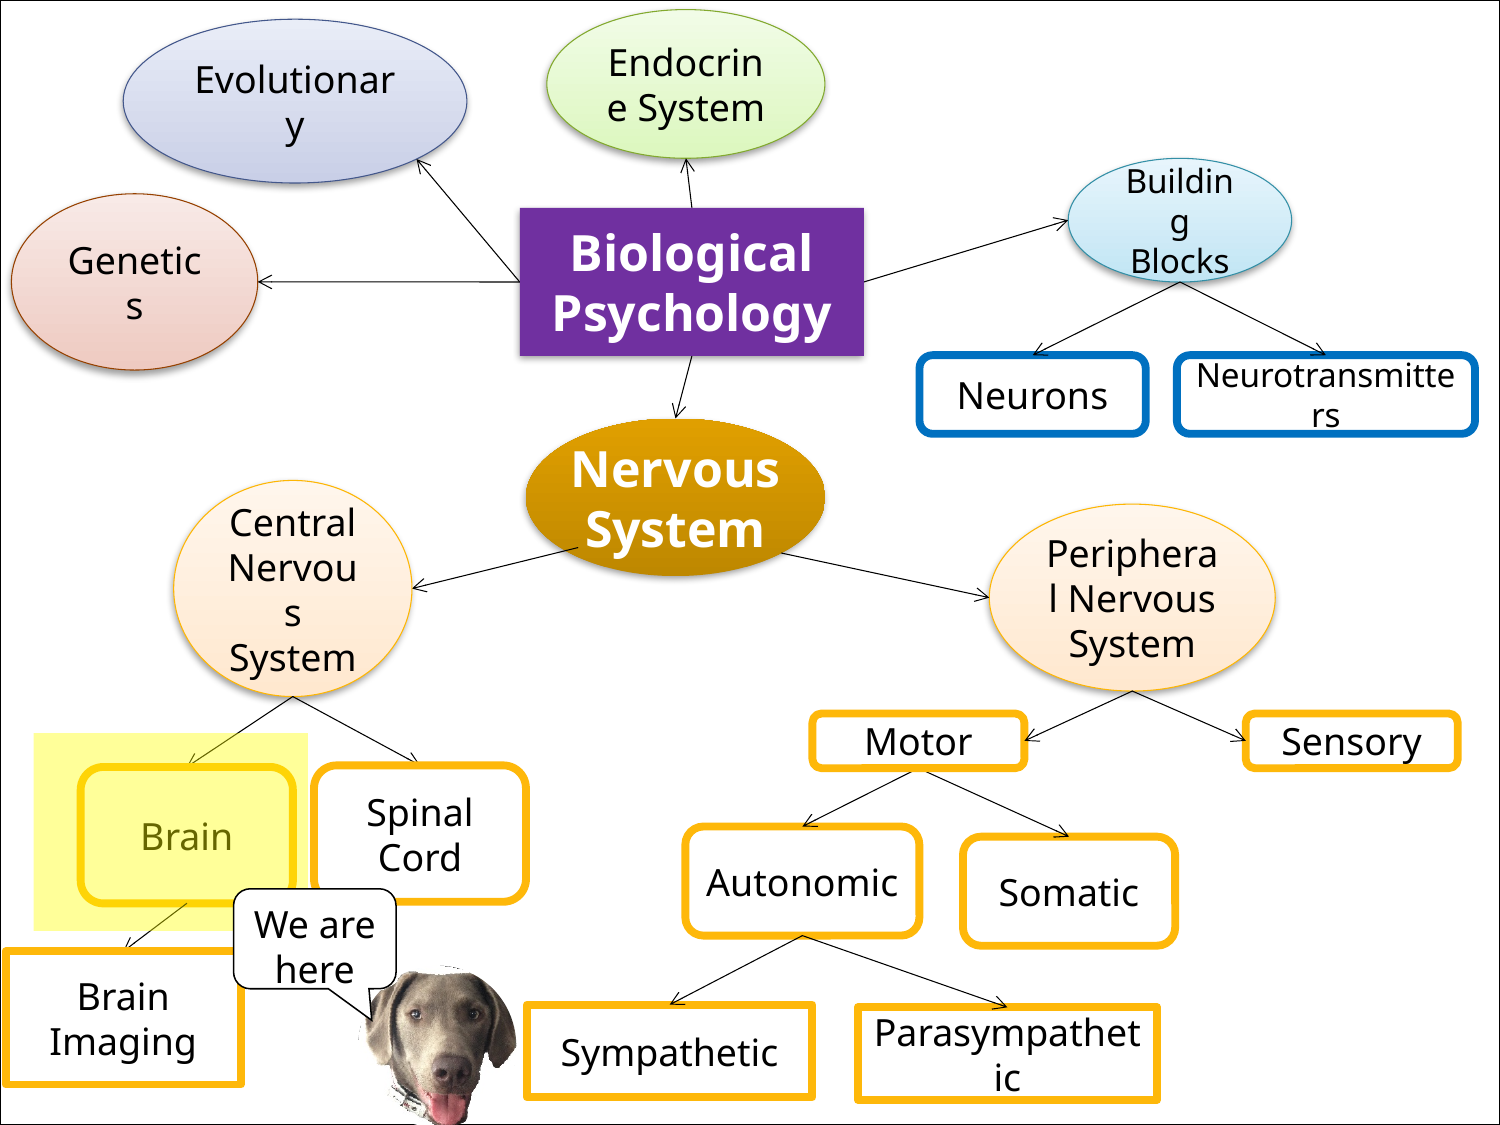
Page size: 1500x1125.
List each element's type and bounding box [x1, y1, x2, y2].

picture [358, 965, 517, 1125]
text_box [5, 9, 1475, 1100]
text_box [0, 0, 1500, 1125]
